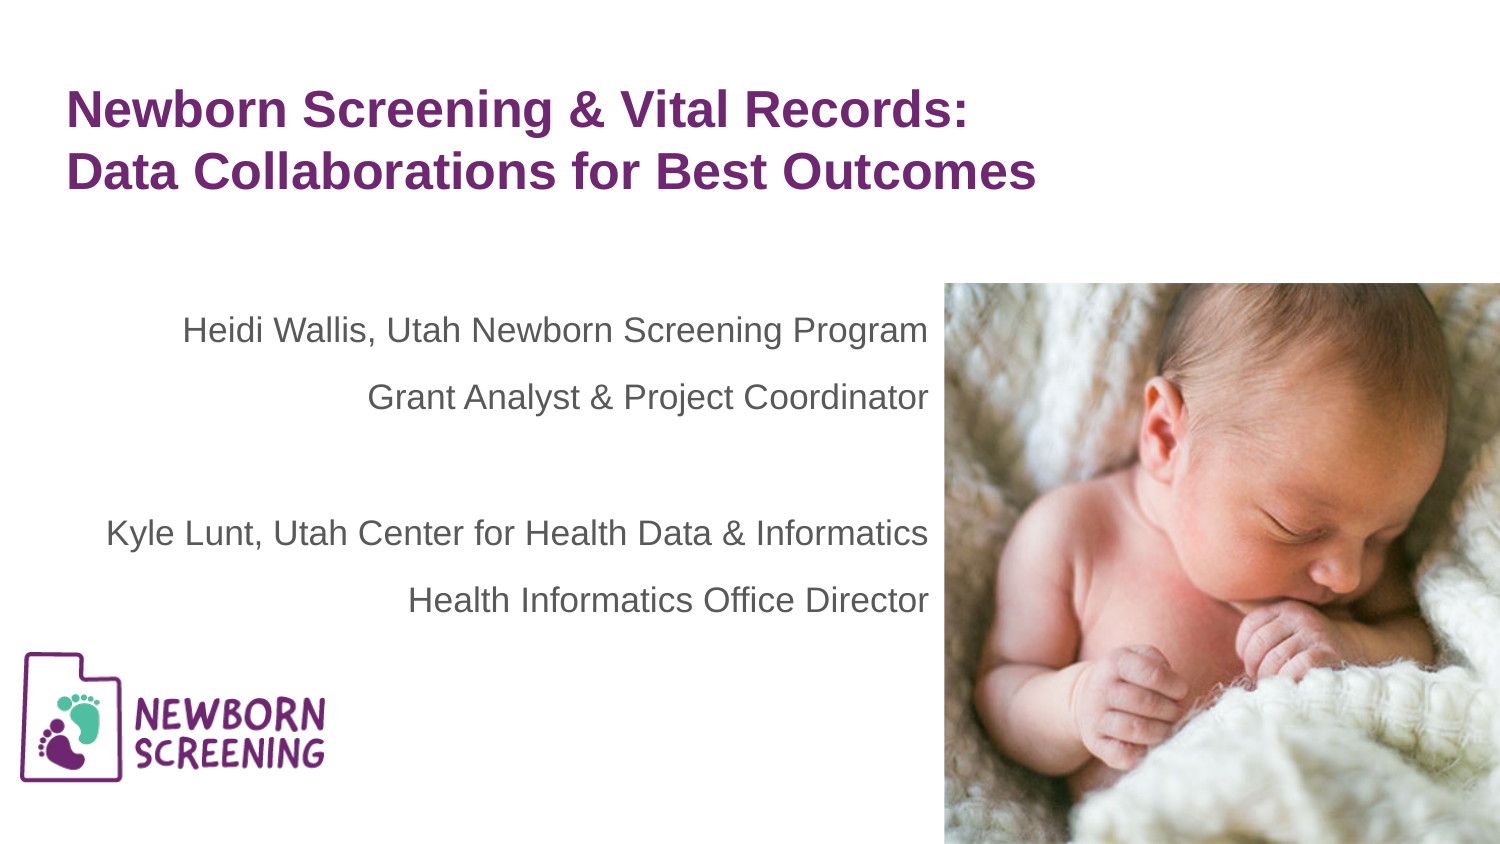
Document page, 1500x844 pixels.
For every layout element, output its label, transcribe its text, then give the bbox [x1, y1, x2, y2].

title Newborn Screening & Vital Records: Data Collaborations for Best Outcomes [51, 60, 1449, 155]
list Heidi Wallis, Utah Newborn Screening Program Grant Analyst & Project Coordinator Kyle Lunt, Utah Center for Health Data & Informatics Health Informatics Office Director [20, 291, 939, 825]
picture [19, 652, 325, 784]
picture [944, 283, 1500, 844]
